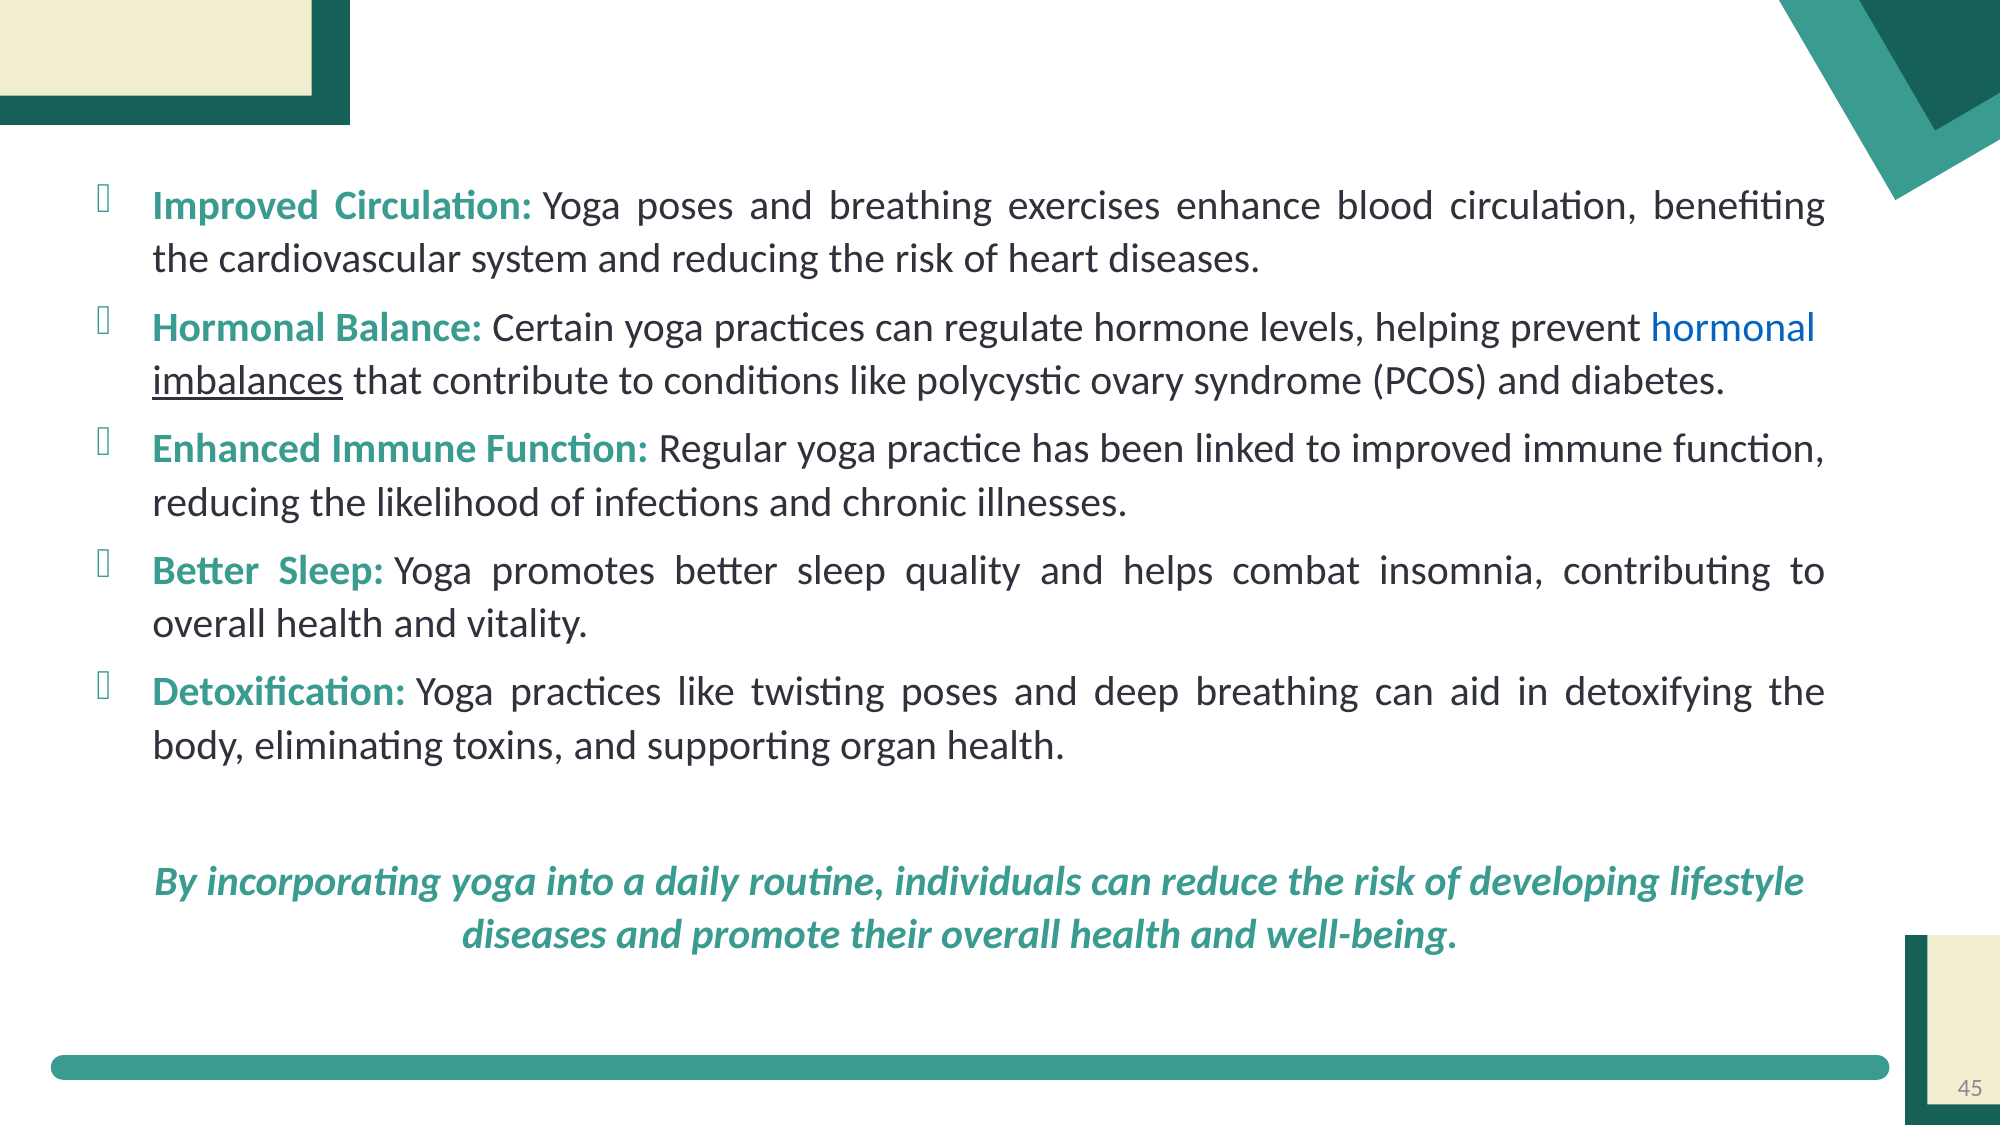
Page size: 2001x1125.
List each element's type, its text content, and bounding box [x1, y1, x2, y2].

text_box Improved Circulation: Yoga poses and breathing exercises enhance blood circulation, benefiting the cardiovascular system and reducing the risk of heart diseases. Hormonal Balance: Certain yoga practices can regulate hormone levels, helping prevent hormonal imbalances that contribute to conditions like polycystic ovary syndrome (PCOS) and diabetes. Enhanced Immune Function: Regular yoga practice has been linked to improved immune function, reducing the likelihood of infections and chronic illnesses. Better Sleep: Yoga promotes better sleep quality and helps combat insomnia, contributing to overall health and vitality. Detoxification: Yoga practices like twisting poses and deep breathing can aid in detoxifying the body, eliminating toxins, and supporting organ health. By incorporating yoga into a daily routine, individuals can reduce the risk of developing lifestyle diseases and promote their overall health and well-being. [81, 166, 1840, 965]
slide_number 45 [1548, 1056, 1999, 1116]
